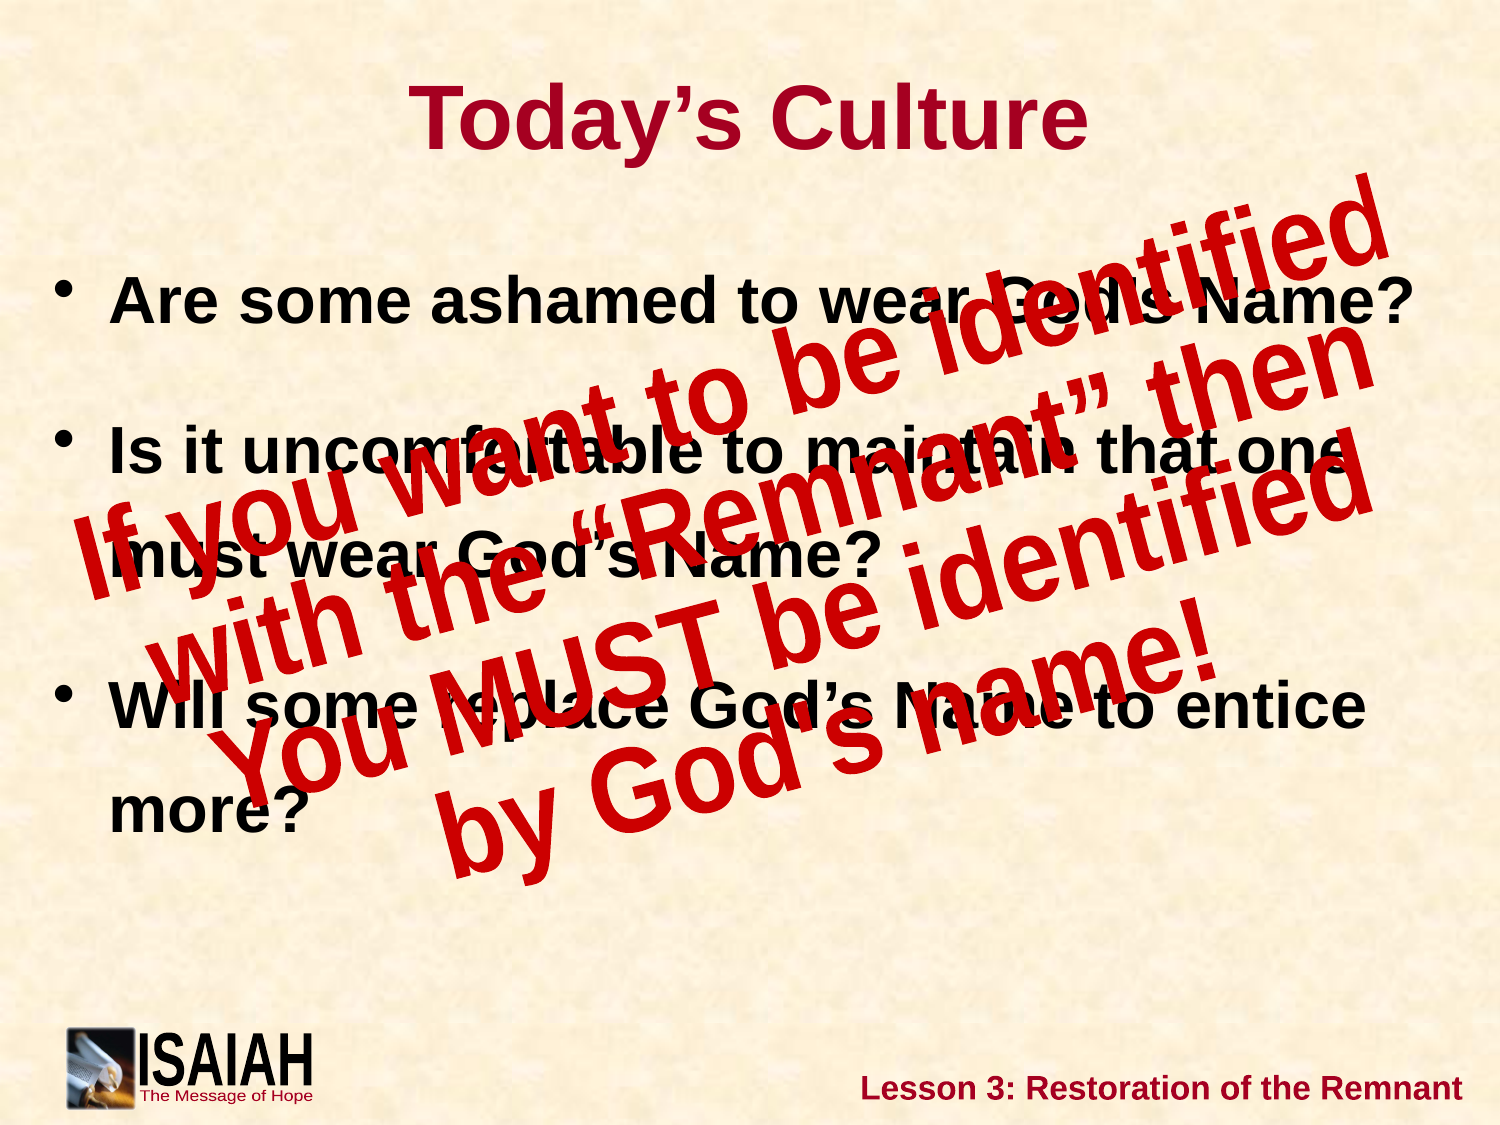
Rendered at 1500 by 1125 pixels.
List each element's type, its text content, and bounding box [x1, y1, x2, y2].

list Are some ashamed to wear God’s Name? Is it uncomfortable to maintain that one must wear God’s Name? Will some replace God’s Name to entice more? [37, 224, 1463, 1005]
picture [0, 0, 1500, 1125]
title Today’s Culture [24, 24, 1475, 200]
